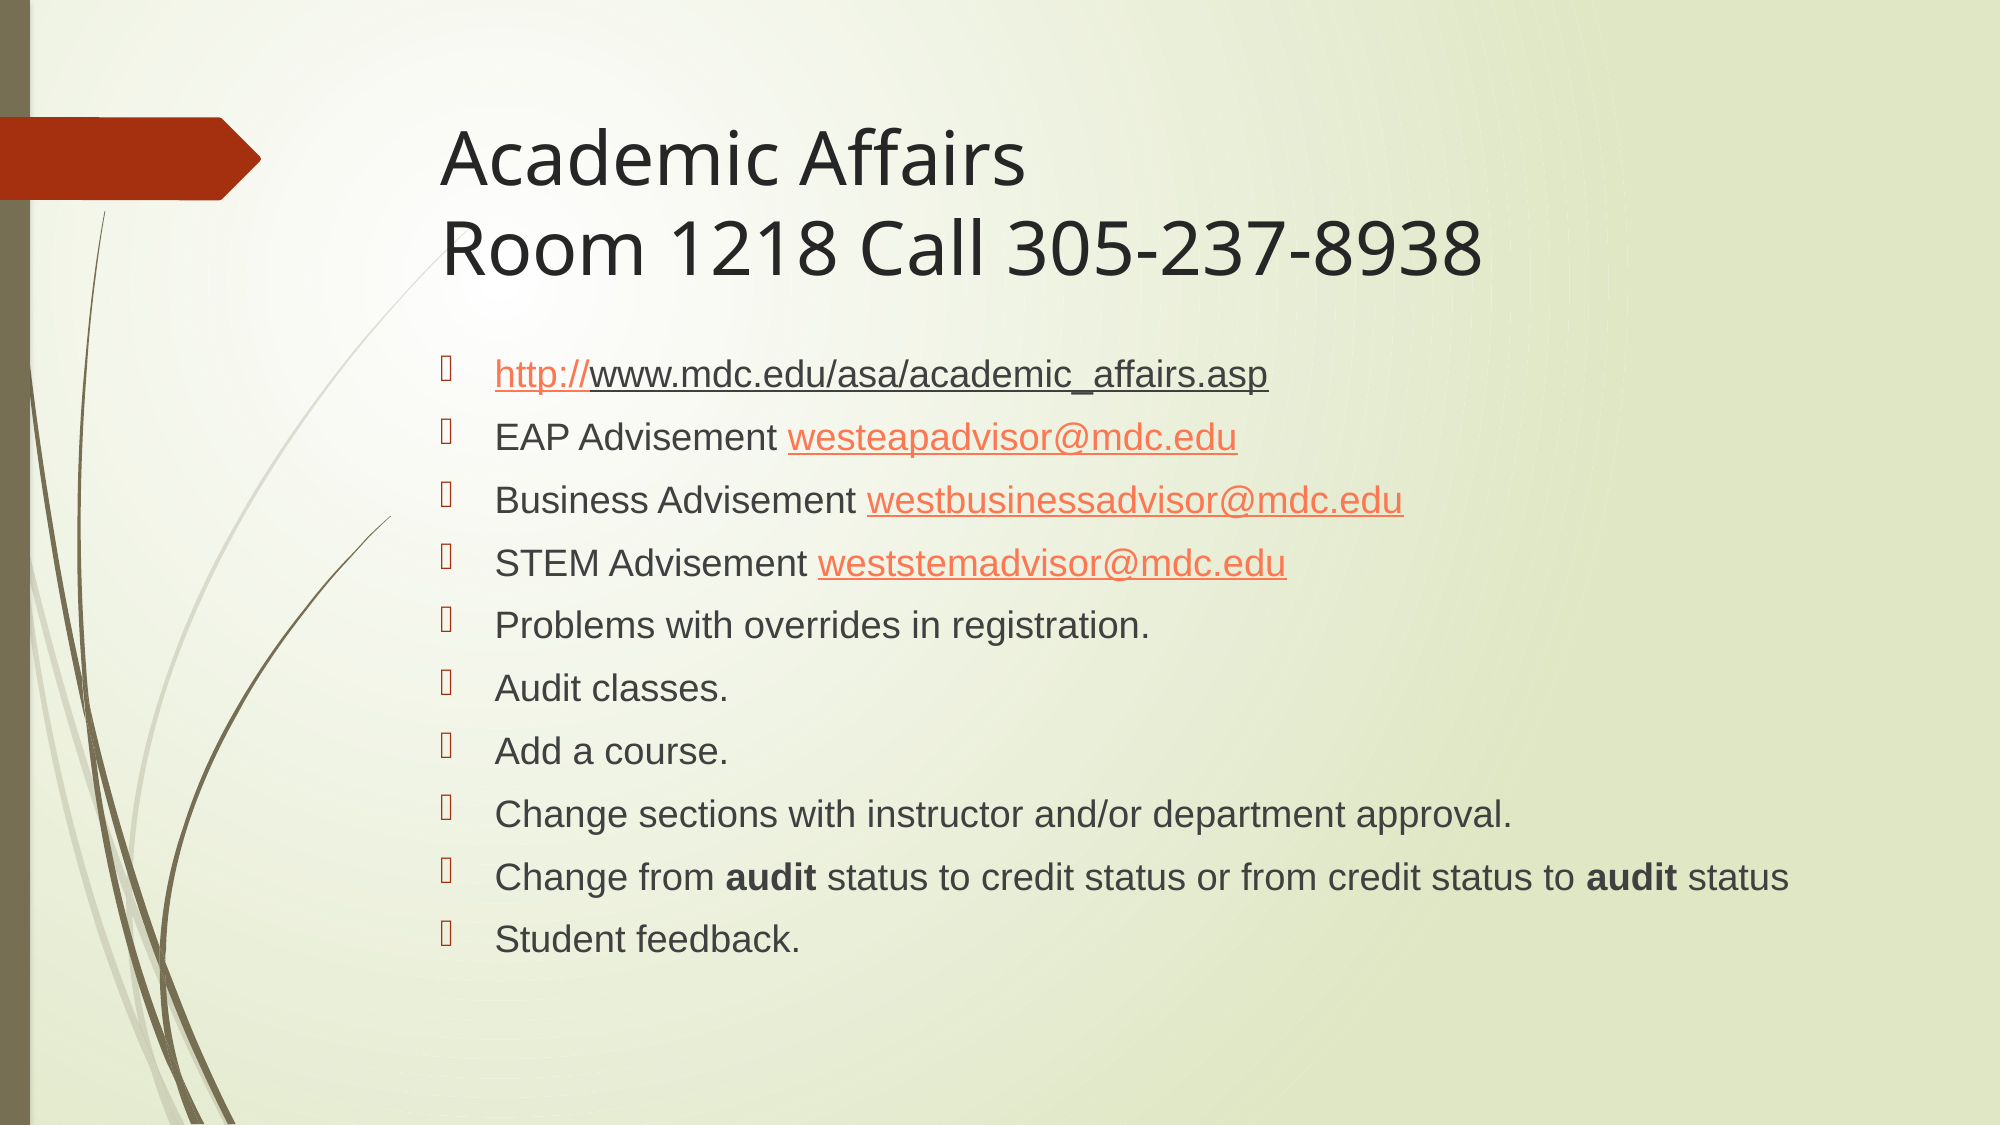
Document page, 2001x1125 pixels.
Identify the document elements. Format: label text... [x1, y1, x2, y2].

title Academic Affairs Room 1218 Call 305-237-8938 [425, 102, 1888, 313]
list http://www.mdc.edu/asa/academic_affairs.asp EAP Advisement westeapadvisor@mdc.edu Business Advisement westbusinessadvisor@mdc.edu STEM Advisement weststemadvisor@mdc.edu Problems with overrides in registration. Audit classes. Add a course. Change sections with instructor and/or department approval. Change from audit status to credit status or from credit status to audit status Student feedback. [424, 342, 1888, 970]
